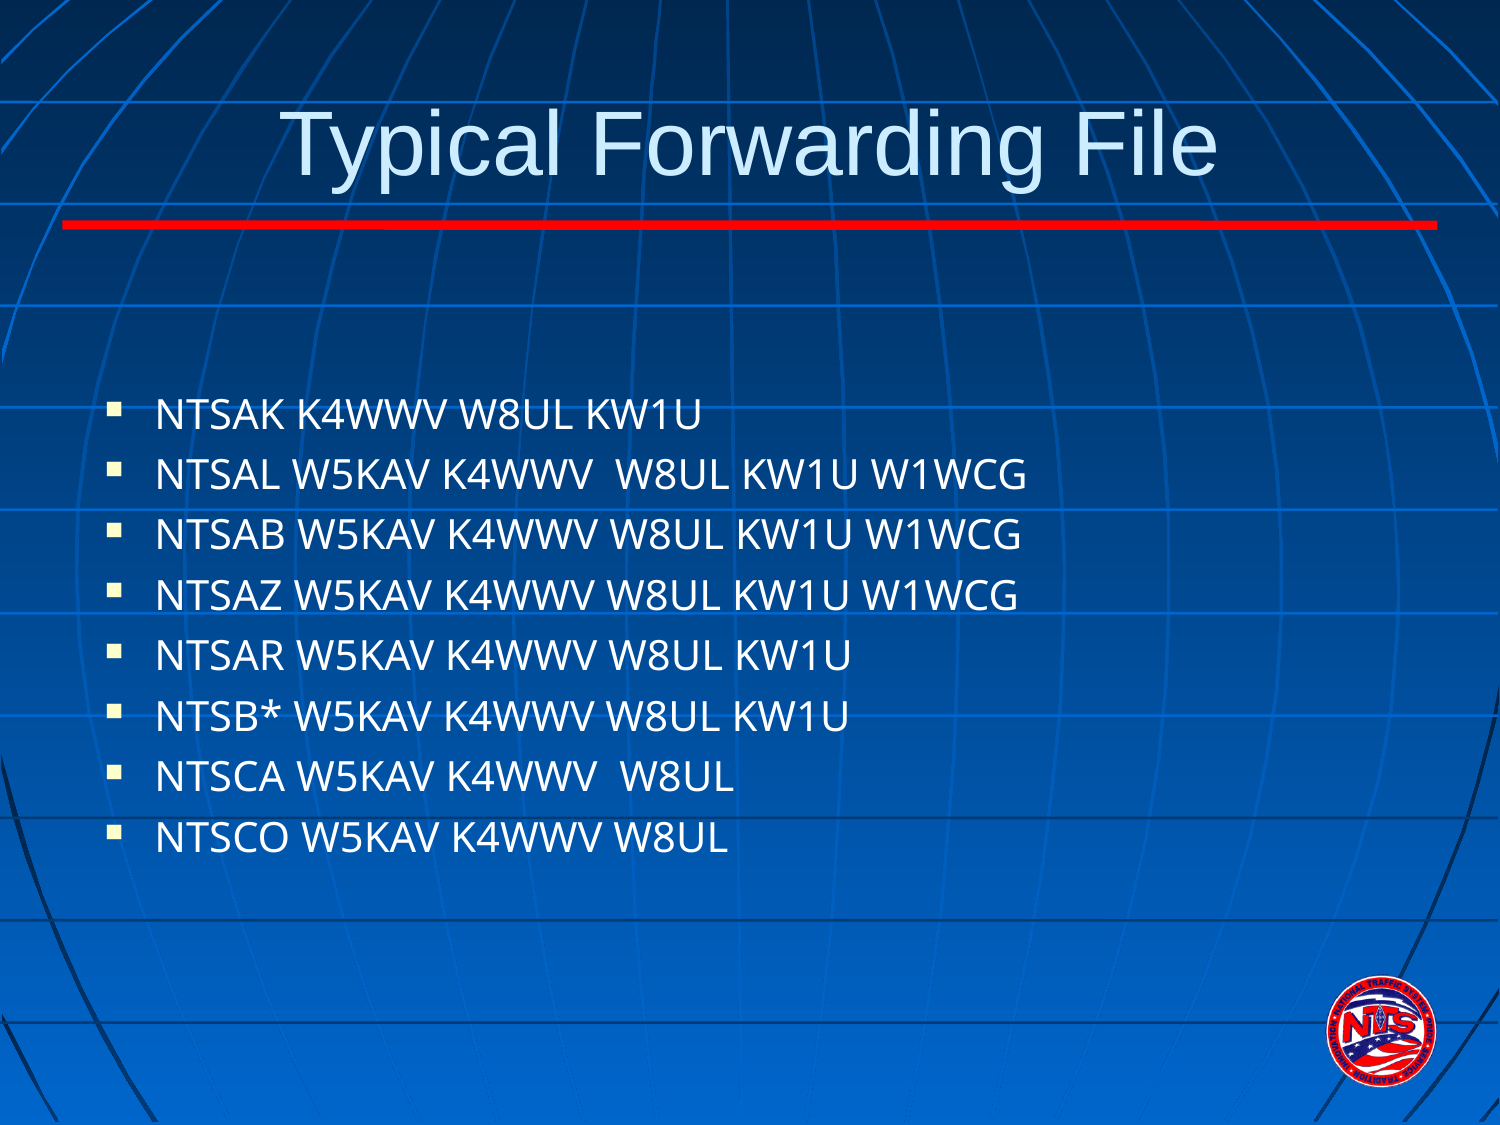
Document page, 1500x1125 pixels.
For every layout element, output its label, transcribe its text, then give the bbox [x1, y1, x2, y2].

title Typical Forwarding File [74, 45, 1426, 234]
picture [1325, 974, 1437, 1088]
list NTSAK K4WWV W8UL KW1U NTSAL W5KAV K4WWV W8UL KW1U W1WCG NTSAB W5KAV K4WWV W8UL KW1U W1WCG NTSAZ W5KAV K4WWV W8UL KW1U W1WCG NTSAR W5KAV K4WWV W8UL KW1U NTSB* W5KAV K4WWV W8UL KW1U NTSCA W5KAV K4WWV W8UL NTSCO W5KAV K4WWV W8UL [87, 387, 1428, 911]
